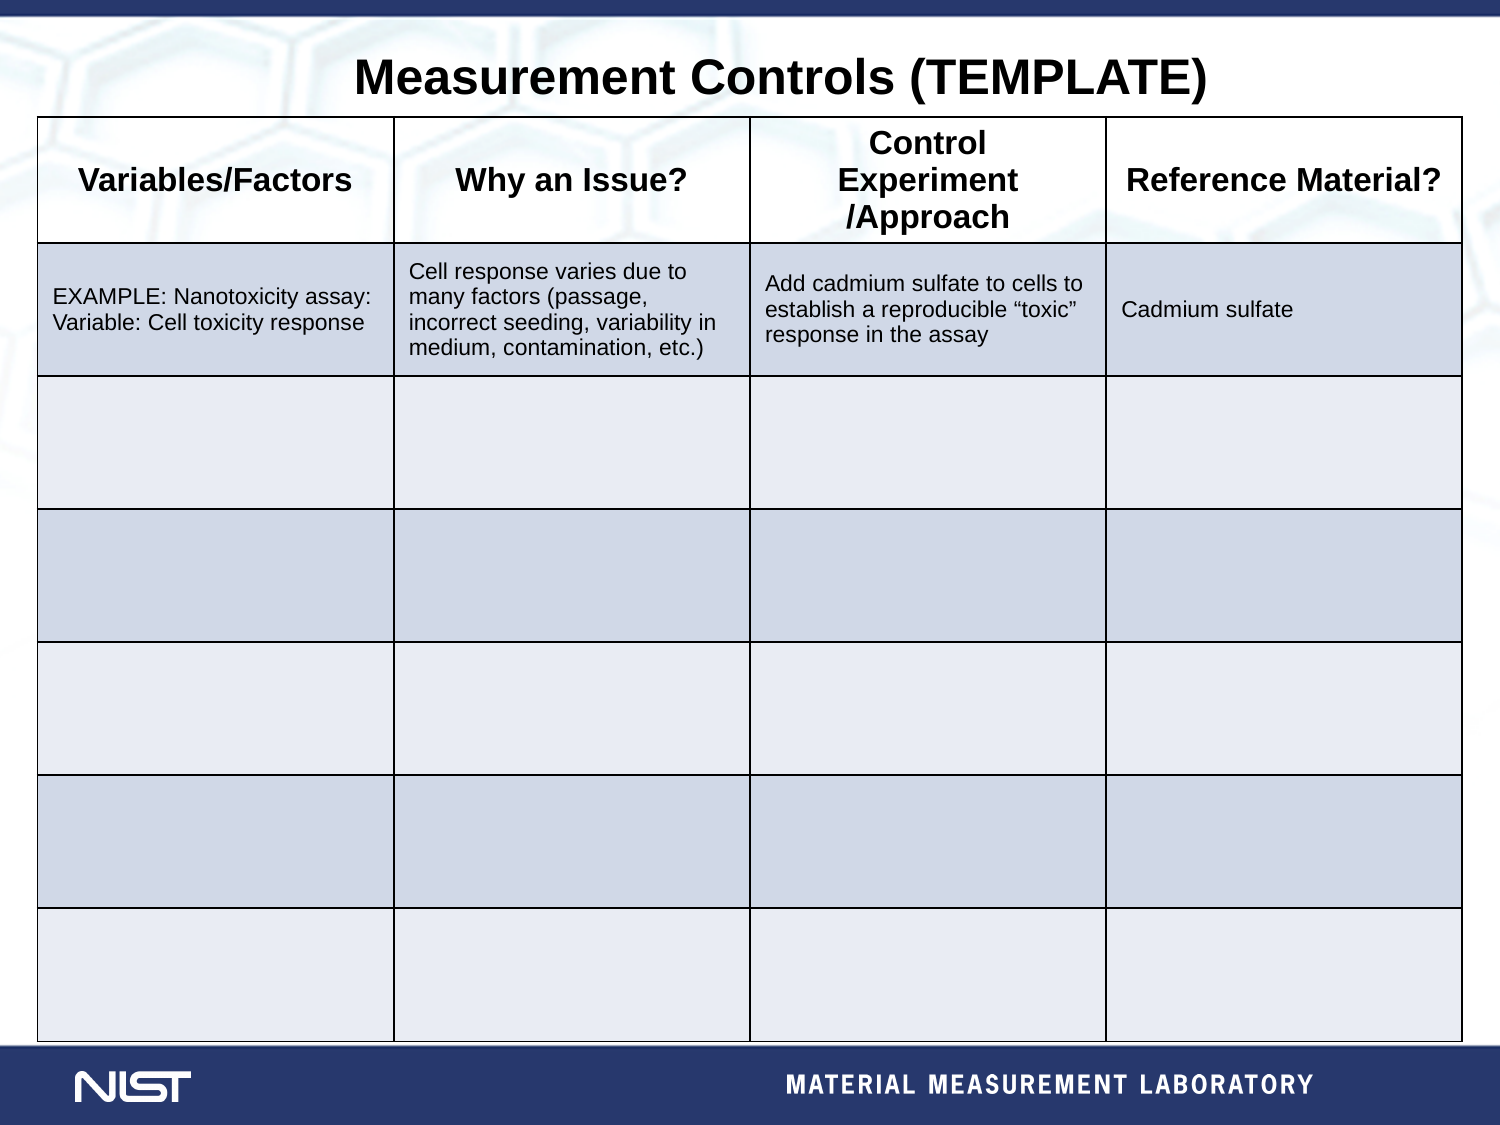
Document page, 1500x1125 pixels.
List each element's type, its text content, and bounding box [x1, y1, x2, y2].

text_box Measurement Controls (TEMPLATE) [125, 37, 1438, 113]
table_header Reference Material? [1107, 118, 1461, 242]
table_cell [38, 643, 393, 774]
table_cell [38, 909, 393, 1041]
table_cell [38, 510, 393, 641]
table_cell [38, 776, 393, 907]
table_header Variables/Factors [38, 118, 393, 242]
picture [0, 0, 1500, 1125]
table_cell [395, 510, 749, 641]
table_cell [395, 643, 749, 774]
table_cell [1107, 377, 1461, 508]
table_cell [1107, 510, 1461, 641]
table_cell [751, 510, 1105, 641]
table_cell Add cadmium sulfate to cells to establish a reproducible “toxic” response in the assay [751, 244, 1105, 375]
table_cell [751, 909, 1105, 1041]
table_cell [1107, 643, 1461, 774]
table_cell EXAMPLE: Nanotoxicity assay: Variable: Cell toxicity response [38, 244, 393, 375]
table_cell Cadmium sulfate [1107, 244, 1461, 375]
table_cell [751, 377, 1105, 508]
table_cell [395, 909, 749, 1041]
table_cell [395, 377, 749, 508]
table_header Control Experiment /Approach [751, 118, 1105, 242]
table_cell [1107, 776, 1461, 907]
table_cell Cell response varies due to many factors (passage, incorrect seeding, variability in medium, contamination, etc.) [395, 244, 749, 375]
table_cell [751, 643, 1105, 774]
table_cell [395, 776, 749, 907]
table_cell [751, 776, 1105, 907]
table_cell [1107, 909, 1461, 1041]
table_cell [38, 377, 393, 508]
table_header Why an Issue? [395, 118, 749, 242]
